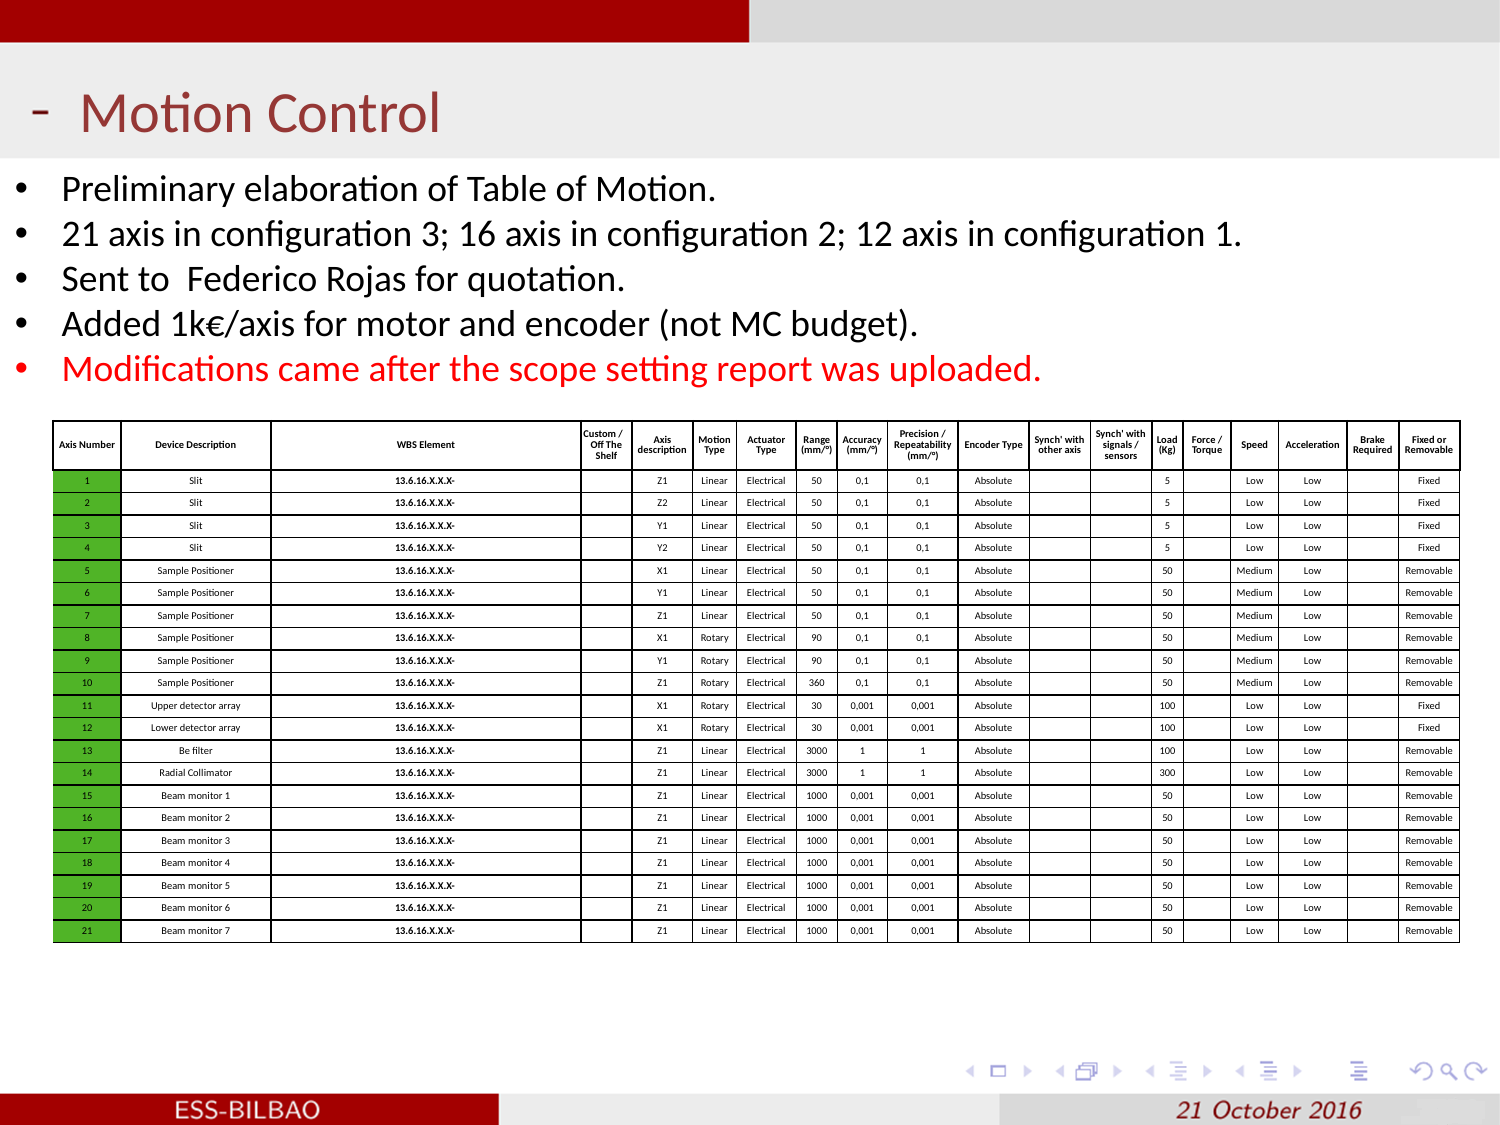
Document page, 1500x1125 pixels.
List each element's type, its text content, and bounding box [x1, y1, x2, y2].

table_cell Fixed [1399, 516, 1459, 537]
table_cell [582, 471, 631, 492]
table_header Device Description [122, 442, 270, 469]
table_cell [1030, 786, 1090, 807]
table_cell 0,1 [888, 606, 957, 627]
table_header Load (Kg) [1153, 442, 1182, 469]
table_cell 50 [1152, 651, 1183, 672]
table_cell [1030, 696, 1090, 717]
table_cell [1348, 763, 1398, 784]
table_cell 5 [1152, 538, 1183, 559]
table_cell [1348, 628, 1398, 649]
table_cell Rotary [693, 628, 736, 649]
table_cell Slit [122, 493, 270, 514]
table_cell Electrical [737, 538, 796, 559]
table_cell Electrical [737, 606, 796, 627]
table_cell [1348, 673, 1398, 694]
table_cell 1000 [797, 876, 837, 897]
table_cell 3 [53, 516, 120, 537]
table_cell Low [1231, 898, 1278, 919]
table_cell Absolute [959, 898, 1029, 919]
table_cell 0,001 [838, 718, 887, 739]
table_cell [1348, 921, 1398, 942]
table_cell Z1 [633, 808, 692, 829]
table_cell Removable [1399, 763, 1459, 784]
table_cell Removable [1399, 831, 1459, 852]
table_cell Low [1279, 651, 1347, 672]
table_cell 50 [797, 471, 837, 492]
table_cell 0,001 [888, 696, 957, 717]
table_cell [1091, 831, 1151, 852]
table_cell 300 [1152, 763, 1183, 784]
table_cell [1348, 808, 1398, 829]
table_cell 15 [53, 786, 120, 807]
table_cell [1091, 786, 1151, 807]
table_cell 50 [1152, 808, 1183, 829]
table_cell Z1 [633, 763, 692, 784]
table_cell 50 [1152, 606, 1183, 627]
table_cell 100 [1152, 718, 1183, 739]
table_cell Fixed [1399, 493, 1459, 514]
table_cell 13.6.16.X.X.X- [272, 471, 580, 492]
table_cell [1030, 763, 1090, 784]
table_cell Linear [693, 808, 736, 829]
table_cell [582, 876, 631, 897]
table_cell Absolute [959, 673, 1029, 694]
table_cell Removable [1399, 628, 1459, 649]
table_cell 13.6.16.X.X.X- [272, 898, 580, 919]
table_cell Linear [693, 898, 736, 919]
table_cell Low [1231, 516, 1278, 537]
table_header Force / Torque [1184, 442, 1230, 469]
table_cell 13.6.16.X.X.X- [272, 673, 580, 694]
table_cell [1348, 696, 1398, 717]
table_cell Removable [1399, 651, 1459, 672]
table_cell 13.6.16.X.X.X- [272, 696, 580, 717]
table_cell [1030, 628, 1090, 649]
table_cell 1 [53, 471, 120, 492]
table_cell 0,001 [888, 853, 957, 874]
table_cell Absolute [959, 741, 1029, 762]
table_cell Beam monitor 6 [122, 898, 270, 919]
table_cell Absolute [959, 516, 1029, 537]
table_cell [1184, 493, 1230, 514]
table_cell Linear [693, 516, 736, 537]
table_cell Z1 [633, 898, 692, 919]
table_cell Z1 [633, 853, 692, 874]
table_cell Low [1279, 493, 1347, 514]
table_cell Fixed [1399, 718, 1459, 739]
table_cell 1000 [797, 808, 837, 829]
table_cell Low [1279, 471, 1347, 492]
table_cell Medium [1231, 606, 1278, 627]
table_cell [582, 696, 631, 717]
table_cell [1184, 606, 1230, 627]
table_cell 1000 [797, 786, 837, 807]
table_cell 0,1 [888, 583, 957, 604]
table_cell Removable [1399, 741, 1459, 762]
table_cell [1091, 921, 1151, 942]
table_cell 50 [797, 606, 837, 627]
table_cell Electrical [737, 651, 796, 672]
table_cell [1348, 898, 1398, 919]
table_cell [1030, 561, 1090, 582]
table_header Fixed or Removable [1400, 422, 1459, 469]
table_cell Low [1279, 831, 1347, 852]
table_cell 0,001 [838, 831, 887, 852]
table_cell Beam monitor 3 [122, 831, 270, 852]
table_cell [1184, 696, 1230, 717]
table_cell [1091, 606, 1151, 627]
table_cell 0,001 [838, 786, 887, 807]
table_cell 13.6.16.X.X.X- [272, 493, 580, 514]
table_cell Z1 [633, 831, 692, 852]
table_cell [582, 583, 631, 604]
table_cell [582, 628, 631, 649]
table_cell 0,001 [888, 831, 957, 852]
table_cell 9 [53, 651, 120, 672]
table_header Accuracy (mm/°) [838, 442, 887, 469]
table_cell Z1 [633, 471, 692, 492]
table_cell [1348, 786, 1398, 807]
table_cell 6 [53, 583, 120, 604]
table_cell [1184, 673, 1230, 694]
table_cell [1030, 831, 1090, 852]
table_cell 18 [53, 853, 120, 874]
table_cell Low [1231, 718, 1278, 739]
table_cell 1 [838, 741, 887, 762]
table_cell Fixed [1399, 696, 1459, 717]
table_cell Removable [1399, 673, 1459, 694]
table_cell X1 [633, 561, 692, 582]
table_cell [1348, 583, 1398, 604]
table_cell 0,001 [888, 718, 957, 739]
table_cell [582, 898, 631, 919]
table_cell Removable [1399, 583, 1459, 604]
table_cell 5 [1152, 516, 1183, 537]
table_cell Linear [693, 583, 736, 604]
table_cell Sample Positioner [122, 606, 270, 627]
table_cell Electrical [737, 696, 796, 717]
table_cell [1091, 673, 1151, 694]
table_cell 13.6.16.X.X.X- [272, 718, 580, 739]
table_cell [1030, 538, 1090, 559]
table_cell 13.6.16.X.X.X- [272, 921, 580, 942]
table_cell Fixed [1399, 471, 1459, 492]
table_cell Absolute [959, 471, 1029, 492]
table_cell Low [1231, 538, 1278, 559]
table_cell [1030, 898, 1090, 919]
table_cell [1091, 583, 1151, 604]
table_cell 3000 [797, 763, 837, 784]
table_cell [1184, 628, 1230, 649]
table_cell [1091, 471, 1151, 492]
table_cell 360 [797, 673, 837, 694]
table_cell 0,1 [888, 651, 957, 672]
table_cell Sample Positioner [122, 583, 270, 604]
table_cell 0,1 [838, 538, 887, 559]
table_cell Low [1279, 921, 1347, 942]
table_cell 50 [1152, 853, 1183, 874]
table_cell [582, 741, 631, 762]
table_cell 0,1 [838, 471, 887, 492]
table_cell Beam monitor 7 [122, 921, 270, 942]
table_cell [1184, 808, 1230, 829]
table_cell 0,001 [888, 808, 957, 829]
table_cell Absolute [959, 583, 1029, 604]
table_header Precision / Repeatability (mm/°) [888, 442, 957, 469]
table_cell 50 [1152, 561, 1183, 582]
table_cell 13.6.16.X.X.X- [272, 651, 580, 672]
table_cell Low [1231, 786, 1278, 807]
table_cell 0,001 [838, 898, 887, 919]
table_cell 0,1 [888, 471, 957, 492]
table_cell Electrical [737, 561, 796, 582]
table_cell 0,1 [888, 561, 957, 582]
table_cell [582, 538, 631, 559]
table_cell Low [1231, 493, 1278, 514]
table_cell 0,1 [838, 516, 887, 537]
table_cell Beam monitor 4 [122, 853, 270, 874]
table_cell [1184, 583, 1230, 604]
table_header Custom / Off The Shelf [582, 442, 631, 469]
table_cell [582, 561, 631, 582]
table_cell Linear [693, 561, 736, 582]
table_header Range (mm/°) [797, 442, 836, 469]
picture [0, 0, 1500, 1125]
table_cell [1091, 651, 1151, 672]
table_cell Low [1279, 583, 1347, 604]
table_cell [1348, 741, 1398, 762]
table_cell [1184, 741, 1230, 762]
table_cell Sample Positioner [122, 673, 270, 694]
table_cell 13.6.16.X.X.X- [272, 606, 580, 627]
table_cell 0,1 [888, 538, 957, 559]
table_cell X1 [633, 696, 692, 717]
table_cell 50 [1152, 898, 1183, 919]
table_cell [1030, 876, 1090, 897]
table_cell [582, 763, 631, 784]
table_cell 14 [53, 763, 120, 784]
table_cell Electrical [737, 628, 796, 649]
table_cell 1 [888, 741, 957, 762]
table_cell Absolute [959, 628, 1029, 649]
table_cell Z1 [633, 876, 692, 897]
table_cell 0,1 [838, 673, 887, 694]
table_cell Electrical [737, 876, 796, 897]
table_cell 0,001 [838, 853, 887, 874]
text_box Preliminary elaboration of Table of Motion. 21 axis in configuration 3; 16 axis in configuration 2; 12 axis in configuration 1. Sent to Federico Rojas for quotation. Added 1k€/axis for motor and encoder (not MC budget). Modifications came after the scope setting report was uploaded. [0, 157, 1359, 442]
table_cell [582, 606, 631, 627]
table_cell Absolute [959, 763, 1029, 784]
table_cell [1184, 561, 1230, 582]
table_cell Beam monitor 1 [122, 786, 270, 807]
table_cell Beam monitor 5 [122, 876, 270, 897]
table_cell 0,1 [838, 651, 887, 672]
table_cell Electrical [737, 831, 796, 852]
table_cell Z1 [633, 673, 692, 694]
table_cell 50 [797, 493, 837, 514]
table_cell Absolute [959, 831, 1029, 852]
table_cell Low [1279, 876, 1347, 897]
table_cell Low [1279, 853, 1347, 874]
table_cell [582, 831, 631, 852]
table_cell [1184, 651, 1230, 672]
table_cell Low [1279, 718, 1347, 739]
table_cell Low [1279, 898, 1347, 919]
table_cell Linear [693, 606, 736, 627]
table_cell 5 [53, 561, 120, 582]
table_cell Absolute [959, 651, 1029, 672]
table_cell Medium [1231, 673, 1278, 694]
table_cell Absolute [959, 853, 1029, 874]
table_cell 13 [53, 741, 120, 762]
table_cell [1030, 673, 1090, 694]
table_cell Removable [1399, 876, 1459, 897]
table_cell Slit [122, 516, 270, 537]
table_cell Low [1279, 763, 1347, 784]
table_cell 50 [1152, 786, 1183, 807]
table_cell Medium [1231, 583, 1278, 604]
table_cell 0,001 [888, 898, 957, 919]
table_cell 90 [797, 651, 837, 672]
table_cell Medium [1231, 651, 1278, 672]
table_cell [1030, 471, 1090, 492]
table_cell 100 [1152, 696, 1183, 717]
table_cell Electrical [737, 516, 796, 537]
table_cell Absolute [959, 786, 1029, 807]
table_cell [1091, 628, 1151, 649]
table_cell [1348, 493, 1398, 514]
table_cell [1030, 718, 1090, 739]
table_cell Sample Positioner [122, 651, 270, 672]
table_cell 0,1 [838, 628, 887, 649]
table_cell [1030, 516, 1090, 537]
table_cell [1091, 538, 1151, 559]
table_cell 1000 [797, 853, 837, 874]
table_cell Low [1231, 696, 1278, 717]
table_cell [1184, 786, 1230, 807]
table_cell Linear [693, 786, 736, 807]
table_cell Electrical [737, 718, 796, 739]
table_cell 1000 [797, 921, 837, 942]
table_cell Linear [693, 876, 736, 897]
table_cell Low [1231, 763, 1278, 784]
table_cell Low [1279, 561, 1347, 582]
table_cell Removable [1399, 561, 1459, 582]
table_cell [1091, 876, 1151, 897]
table_cell 0,1 [838, 606, 887, 627]
table_cell [1091, 898, 1151, 919]
table_cell [1091, 741, 1151, 762]
table_cell 50 [1152, 628, 1183, 649]
table_cell 50 [797, 516, 837, 537]
table_header Encoder Type [959, 442, 1028, 469]
table_cell Absolute [959, 696, 1029, 717]
table_cell Absolute [959, 876, 1029, 897]
table_cell Low [1231, 471, 1278, 492]
table_cell [1184, 763, 1230, 784]
table_cell 13.6.16.X.X.X- [272, 786, 580, 807]
table_cell 1000 [797, 831, 837, 852]
table_cell [582, 786, 631, 807]
table_cell Linear [693, 831, 736, 852]
table_cell 11 [53, 696, 120, 717]
table_cell 50 [1152, 673, 1183, 694]
table_cell Slit [122, 538, 270, 559]
table_cell [582, 516, 631, 537]
table_cell 50 [797, 538, 837, 559]
table_cell [1030, 741, 1090, 762]
table_cell [1091, 853, 1151, 874]
table_cell Absolute [959, 538, 1029, 559]
table_cell [582, 853, 631, 874]
table_cell 13.6.16.X.X.X- [272, 583, 580, 604]
table_cell [1184, 516, 1230, 537]
table_cell Y2 [633, 538, 692, 559]
table_cell [1091, 561, 1151, 582]
table_cell [1348, 831, 1398, 852]
table_cell Lower detector array [122, 718, 270, 739]
table_cell 0,001 [888, 876, 957, 897]
table_cell Z1 [633, 921, 692, 942]
table_cell 0,001 [838, 876, 887, 897]
table_cell Slit [122, 471, 270, 492]
table_cell 0,001 [838, 921, 887, 942]
table_cell Absolute [959, 808, 1029, 829]
table_cell 0,1 [838, 493, 887, 514]
table_cell Removable [1399, 808, 1459, 829]
table_cell Low [1279, 808, 1347, 829]
table_cell Low [1231, 808, 1278, 829]
table_cell Z2 [633, 493, 692, 514]
table_cell [1091, 516, 1151, 537]
table_cell Low [1231, 831, 1278, 852]
table_cell Z1 [633, 786, 692, 807]
table_cell 3000 [797, 741, 837, 762]
table_cell Linear [693, 493, 736, 514]
table_cell [1091, 808, 1151, 829]
table_cell 100 [1152, 741, 1183, 762]
table_cell 0,1 [888, 628, 957, 649]
table_cell [1348, 876, 1398, 897]
table_cell Beam monitor 2 [122, 808, 270, 829]
table_header WBS Element [272, 442, 580, 469]
table_cell [1091, 493, 1151, 514]
table_cell 19 [53, 876, 120, 897]
table_cell [1348, 606, 1398, 627]
table_cell 13.6.16.X.X.X- [272, 628, 580, 649]
table_cell Low [1231, 853, 1278, 874]
table_cell Low [1231, 876, 1278, 897]
table_cell Low [1279, 673, 1347, 694]
table_cell X1 [633, 718, 692, 739]
table_cell Low [1279, 538, 1347, 559]
table_cell Low [1231, 741, 1278, 762]
table_cell [1184, 718, 1230, 739]
table_cell [1348, 561, 1398, 582]
table_cell [582, 921, 631, 942]
table_header Axis Number [54, 442, 120, 469]
table_cell Linear [693, 853, 736, 874]
table_cell Y1 [633, 651, 692, 672]
table_cell [1348, 516, 1398, 537]
table_cell Absolute [959, 921, 1029, 942]
table_header Actuator Type [737, 442, 795, 469]
table_cell Fixed [1399, 538, 1459, 559]
table_header Synch' with signals / sensors [1091, 442, 1151, 469]
table_cell Rotary [693, 673, 736, 694]
table_cell Low [1279, 741, 1347, 762]
table_cell Y1 [633, 583, 692, 604]
table_cell Removable [1399, 921, 1459, 942]
table_cell 50 [1152, 921, 1183, 942]
table_cell 50 [1152, 831, 1183, 852]
table_cell [1184, 921, 1230, 942]
table_cell 0,1 [888, 673, 957, 694]
table_cell [1184, 471, 1230, 492]
table_cell Linear [693, 921, 736, 942]
table_cell 5 [1152, 493, 1183, 514]
table_cell Y1 [633, 516, 692, 537]
table_cell Linear [693, 763, 736, 784]
table_cell 0,1 [838, 583, 887, 604]
table_cell Electrical [737, 673, 796, 694]
table_cell 16 [53, 808, 120, 829]
table_cell 30 [797, 696, 837, 717]
table_header Motion Type [694, 442, 736, 469]
table_cell [1091, 718, 1151, 739]
table_cell 13.6.16.X.X.X- [272, 876, 580, 897]
table_cell Electrical [737, 808, 796, 829]
table_cell [1348, 718, 1398, 739]
table_cell Electrical [737, 471, 796, 492]
table_cell Low [1279, 786, 1347, 807]
table_cell [1184, 876, 1230, 897]
table_cell Absolute [959, 718, 1029, 739]
table_cell 5 [1152, 471, 1183, 492]
table_cell [582, 718, 631, 739]
table_cell 4 [53, 538, 120, 559]
table_cell Electrical [737, 741, 796, 762]
table_cell 0,1 [888, 516, 957, 537]
table_cell [1030, 651, 1090, 672]
table_cell [1030, 606, 1090, 627]
table_header Axis description [633, 442, 692, 469]
table_cell 1 [838, 763, 887, 784]
table_cell Sample Positioner [122, 561, 270, 582]
table_cell 13.6.16.X.X.X- [272, 763, 580, 784]
table_cell Absolute [959, 493, 1029, 514]
table_cell Low [1279, 696, 1347, 717]
table_cell Linear [693, 538, 736, 559]
table_cell 1000 [797, 898, 837, 919]
table_cell Rotary [693, 718, 736, 739]
table_cell Removable [1399, 606, 1459, 627]
table_cell 8 [53, 628, 120, 649]
table_cell Electrical [737, 786, 796, 807]
table_cell 0,1 [838, 561, 887, 582]
table_cell [1184, 831, 1230, 852]
table_cell [1030, 921, 1090, 942]
table_cell [582, 673, 631, 694]
text_box Motion Control [64, 66, 1412, 152]
table_cell Z1 [633, 606, 692, 627]
table_cell [1184, 853, 1230, 874]
table_cell [1030, 493, 1090, 514]
table_cell Absolute [959, 606, 1029, 627]
table_cell [582, 808, 631, 829]
table_cell Low [1279, 606, 1347, 627]
table_cell 1 [888, 763, 957, 784]
table_cell Electrical [737, 583, 796, 604]
table_cell [1091, 696, 1151, 717]
table_cell [1030, 808, 1090, 829]
table_cell Low [1279, 516, 1347, 537]
table_cell 13.6.16.X.X.X- [272, 538, 580, 559]
table_cell 90 [797, 628, 837, 649]
table_cell 2 [53, 493, 120, 514]
table_cell 20 [53, 898, 120, 919]
table_cell Electrical [737, 898, 796, 919]
table_cell 50 [1152, 876, 1183, 897]
table_cell Be filter [122, 741, 270, 762]
table_cell [582, 651, 631, 672]
table_cell 30 [797, 718, 837, 739]
table_cell Linear [693, 741, 736, 762]
table_cell 50 [797, 561, 837, 582]
table_cell 17 [53, 831, 120, 852]
table_cell 50 [1152, 583, 1183, 604]
table_cell 50 [797, 583, 837, 604]
table_cell Linear [693, 471, 736, 492]
table_cell 13.6.16.X.X.X- [272, 831, 580, 852]
table_cell Low [1231, 921, 1278, 942]
table_cell Electrical [737, 763, 796, 784]
table_header Speed [1232, 442, 1278, 469]
table_cell 13.6.16.X.X.X- [272, 516, 580, 537]
table_cell 13.6.16.X.X.X- [272, 741, 580, 762]
table_cell Upper detector array [122, 696, 270, 717]
table_cell Rotary [693, 696, 736, 717]
table_cell 0,001 [888, 921, 957, 942]
table_header Brake Required [1348, 422, 1398, 469]
table_cell [1348, 471, 1398, 492]
table_cell Medium [1231, 561, 1278, 582]
table_cell 10 [53, 673, 120, 694]
table_cell 21 [53, 921, 120, 942]
table_cell Radial Collimator [122, 763, 270, 784]
table_cell Z1 [633, 741, 692, 762]
table_cell 0,001 [838, 696, 887, 717]
table_cell [1091, 763, 1151, 784]
table_cell [1184, 538, 1230, 559]
table_cell 13.6.16.X.X.X- [272, 853, 580, 874]
table_cell Absolute [959, 561, 1029, 582]
table_cell Rotary [693, 651, 736, 672]
table_cell [1030, 853, 1090, 874]
table_cell Low [1279, 628, 1347, 649]
table_cell 0,001 [888, 786, 957, 807]
table_cell [1348, 538, 1398, 559]
table_cell Sample Positioner [122, 628, 270, 649]
table_cell X1 [633, 628, 692, 649]
table_cell Removable [1399, 853, 1459, 874]
table_cell 0,1 [888, 493, 957, 514]
table_header Acceleration [1279, 442, 1346, 469]
table_cell [582, 493, 631, 514]
table_cell [1348, 651, 1398, 672]
table_cell 12 [53, 718, 120, 739]
table_cell [1184, 898, 1230, 919]
table_cell Electrical [737, 493, 796, 514]
table_cell 0,001 [838, 808, 887, 829]
table_cell 13.6.16.X.X.X- [272, 561, 580, 582]
table_cell 7 [53, 606, 120, 627]
table_cell Electrical [737, 921, 796, 942]
table_cell Electrical [737, 853, 796, 874]
table_cell [1030, 583, 1090, 604]
table_cell Medium [1231, 628, 1278, 649]
table_header Synch' with other axis [1030, 442, 1090, 469]
table_cell Removable [1399, 786, 1459, 807]
table_cell 13.6.16.X.X.X- [272, 808, 580, 829]
table_cell [1348, 853, 1398, 874]
table_cell Removable [1399, 898, 1459, 919]
